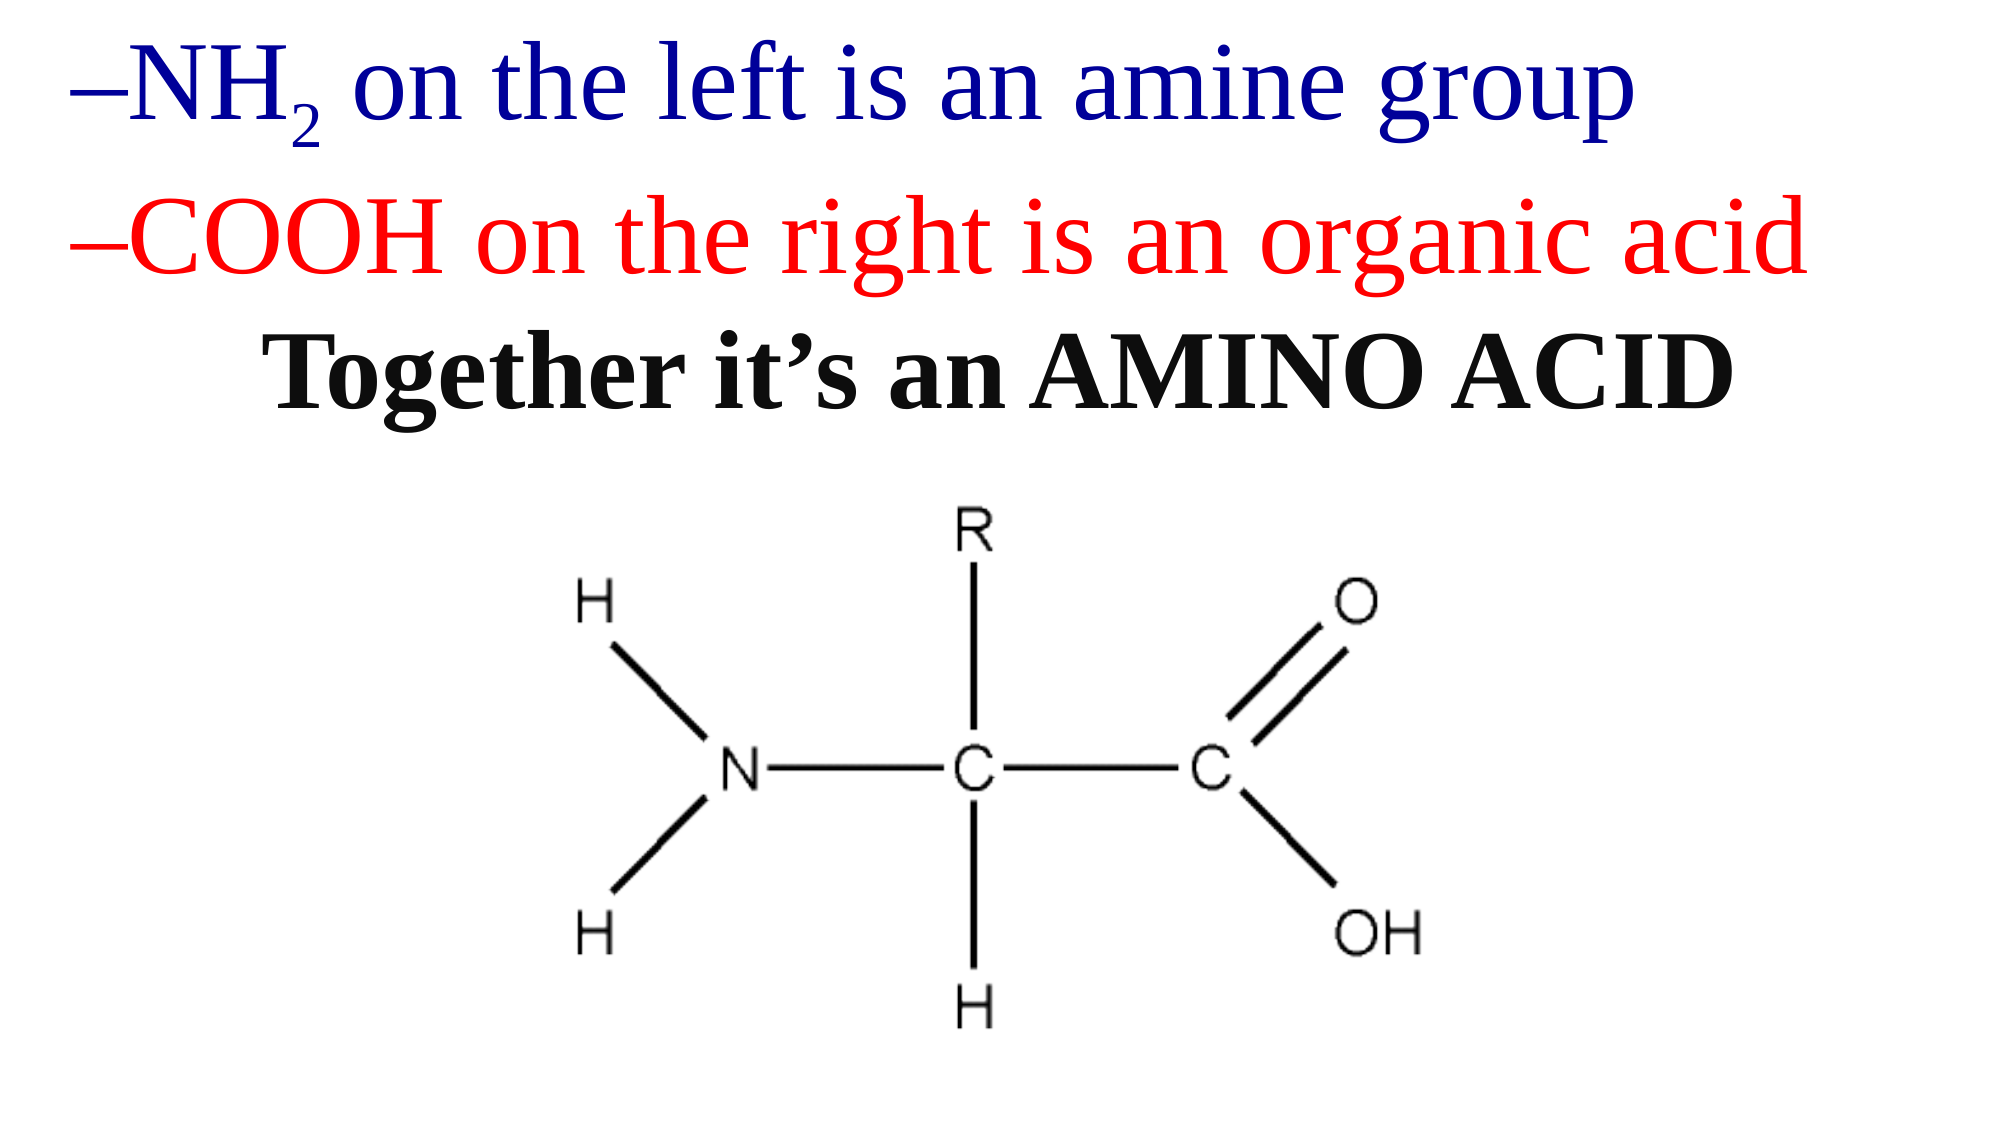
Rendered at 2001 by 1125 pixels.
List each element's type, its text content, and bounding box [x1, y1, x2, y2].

text_box –NH2 on the left is an amine group –COOH on the right is an organic acid Together it’s an AMINO ACID [0, 0, 2000, 439]
picture [568, 491, 1432, 1045]
